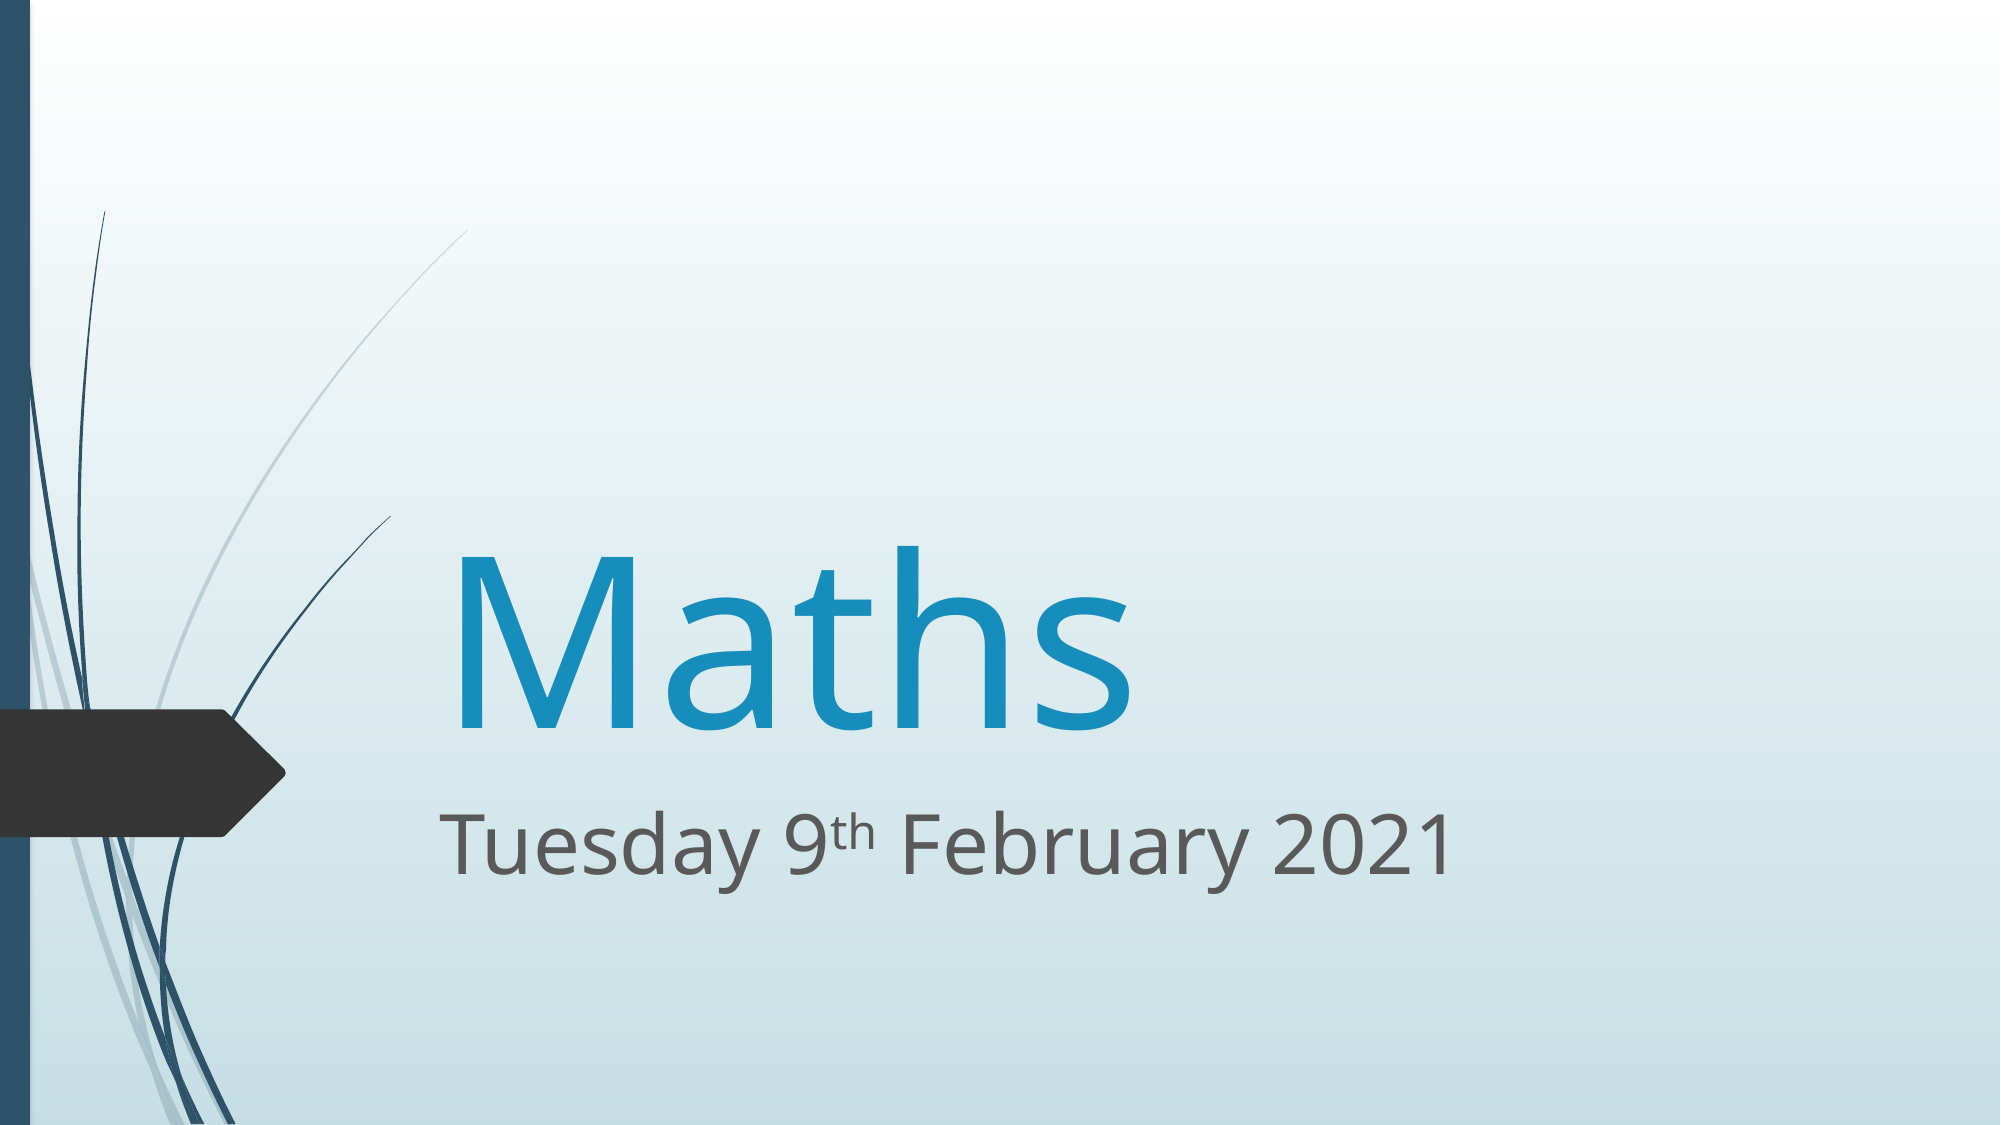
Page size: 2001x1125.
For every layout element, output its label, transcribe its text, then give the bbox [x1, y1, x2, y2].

title Maths [424, 412, 1888, 783]
subtitle Tuesday 9th February 2021 [424, 783, 1888, 969]
